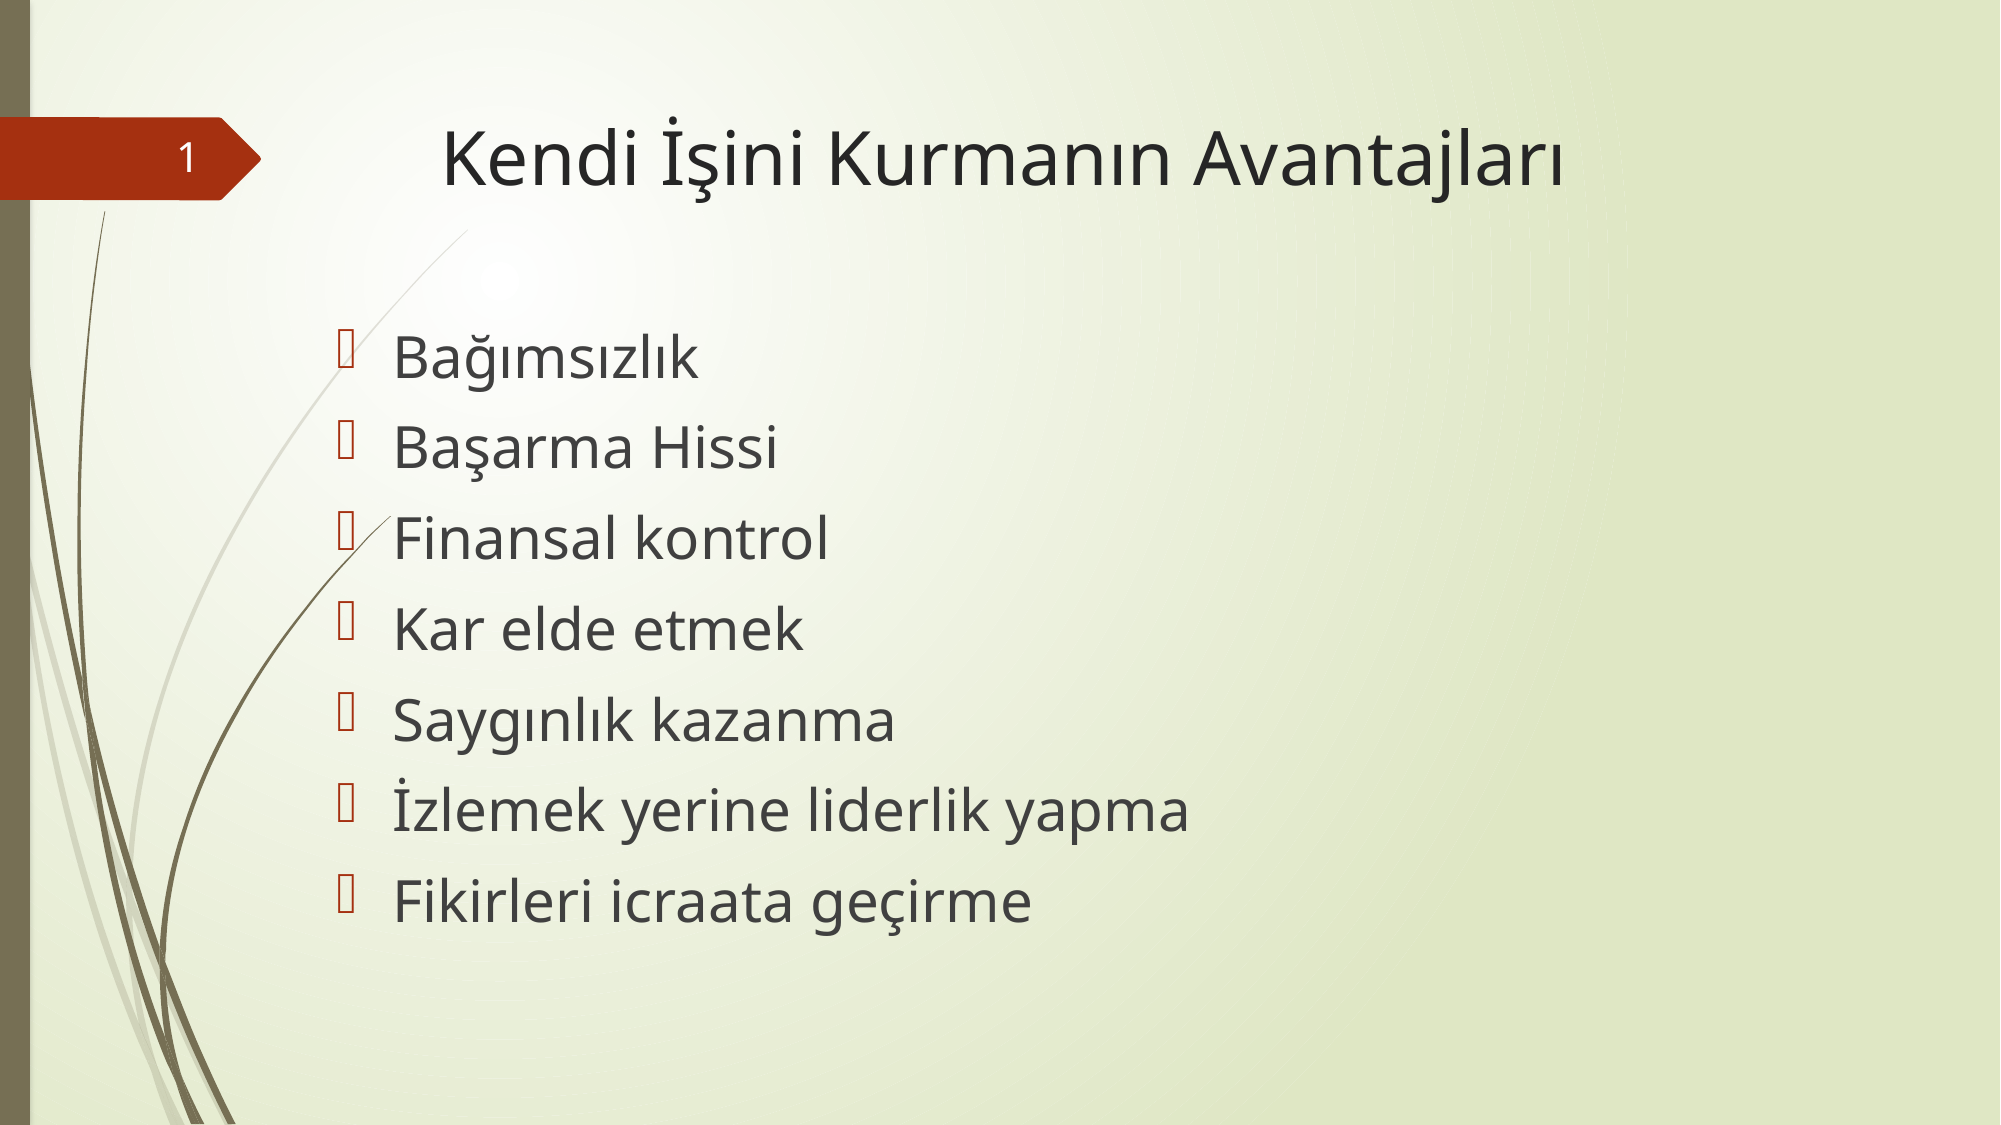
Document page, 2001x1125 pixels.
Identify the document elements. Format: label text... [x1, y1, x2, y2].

title Kendi İşini Kurmanın Avantajları [425, 102, 1888, 312]
list Bağımsızlık Başarma Hissi Finansal kontrol Kar elde etmek Saygınlık kazanma İzlemek yerine liderlik yapma Fikirleri icraata geçirme [321, 312, 1888, 970]
slide_number 1 [87, 129, 216, 190]
